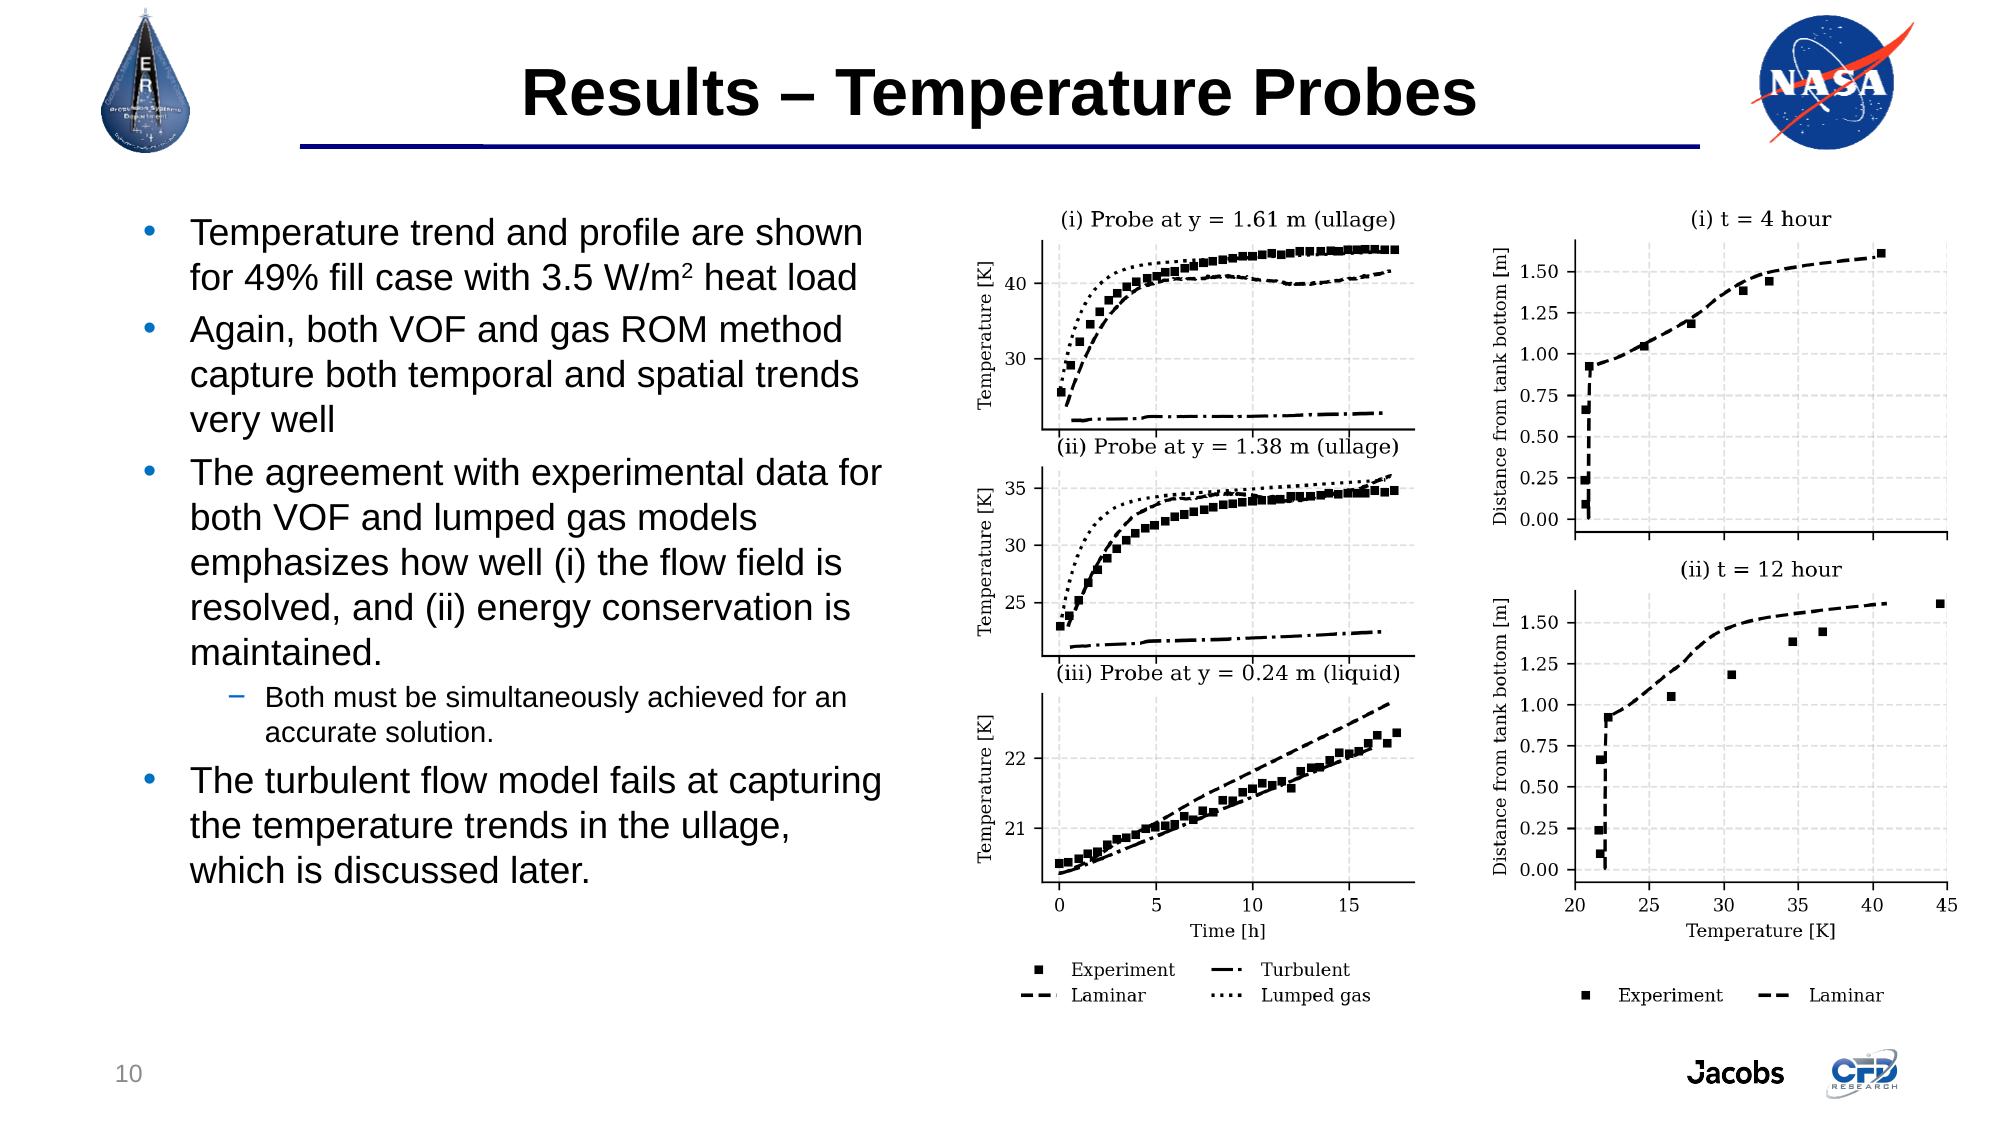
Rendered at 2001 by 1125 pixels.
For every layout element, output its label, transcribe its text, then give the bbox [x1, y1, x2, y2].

picture [1476, 195, 1974, 1022]
picture [99, 7, 192, 153]
title Results – Temperature Probes [300, 23, 1700, 154]
slide_number 10 [99, 1042, 300, 1103]
picture [1748, 12, 1919, 156]
list Temperature trend and profile are shown for 49% fill case with 3.5 W/m2 heat load Again, both VOF and gas ROM method capture both temporal and spatial trends very well The agreement with experimental data for both VOF and lumped gas models emphasizes how well (i) the flow field is resolved, and (ii) energy conservation is maintained. Both must be simultaneously achieved for an accurate solution. The turbulent flow model fails at capturing the temperature trends in the ullage, which is discussed later. [99, 200, 900, 1000]
picture [1824, 1047, 1900, 1100]
picture [962, 195, 1429, 1022]
picture [1687, 1060, 1784, 1084]
